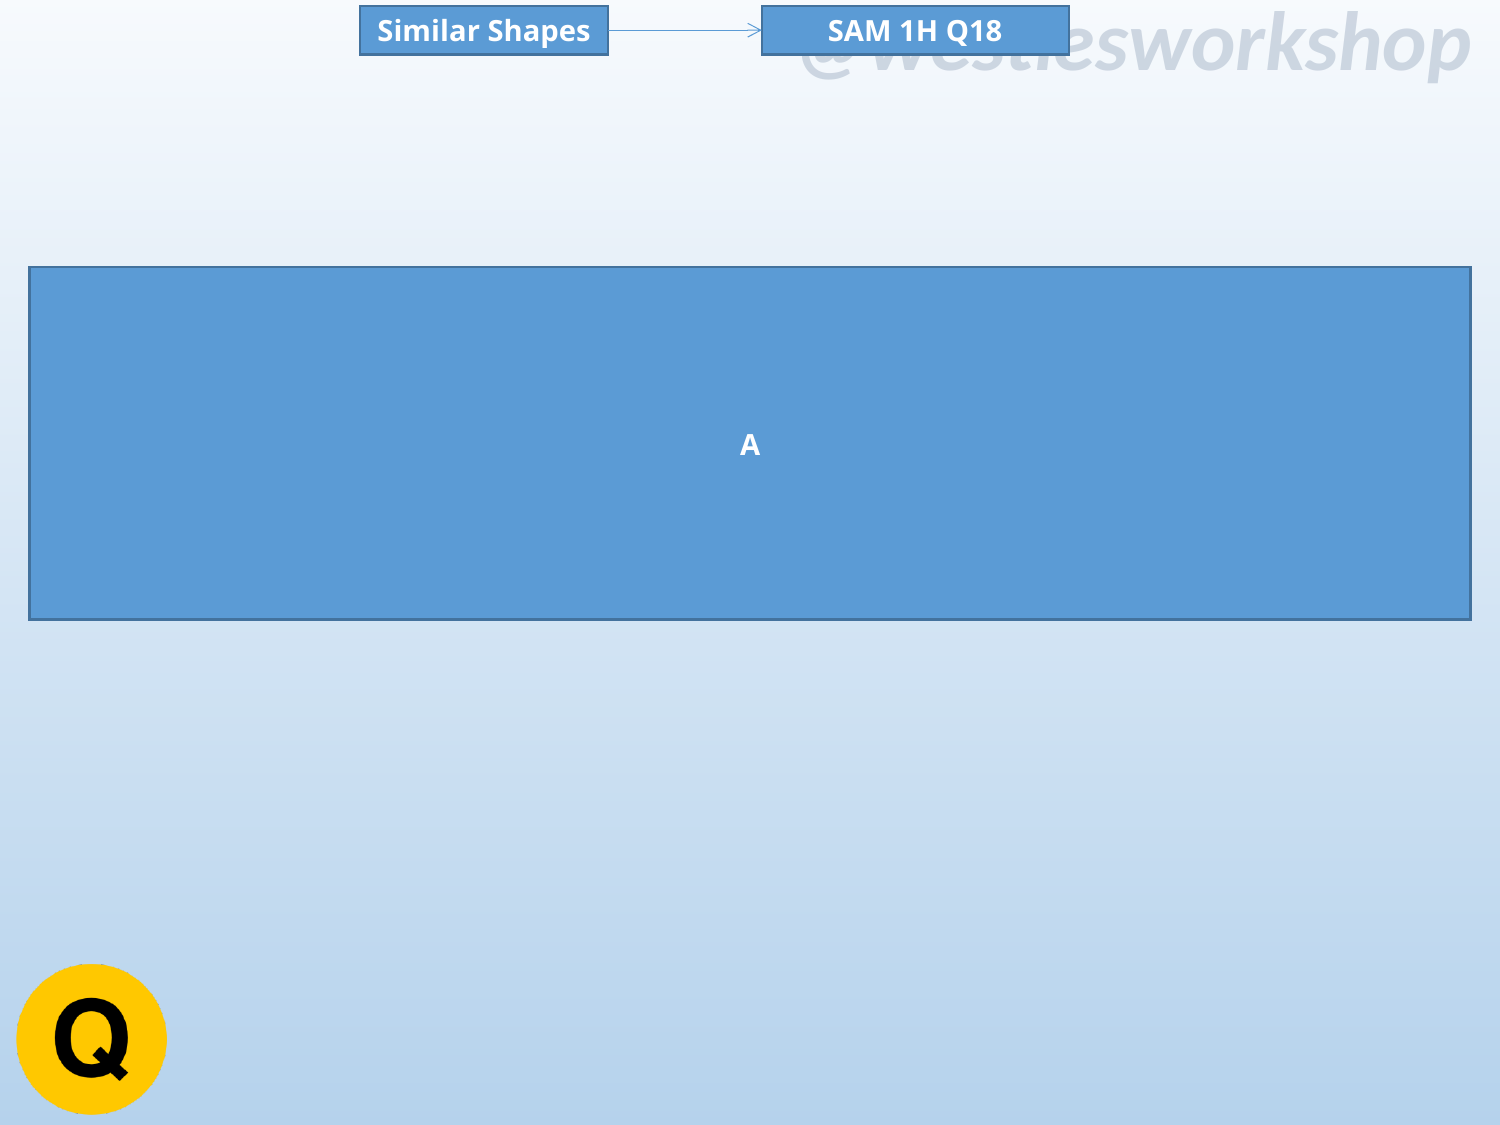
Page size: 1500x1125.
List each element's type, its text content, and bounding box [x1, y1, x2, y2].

picture [0, 940, 191, 1125]
text_box SAM 1H Q18 [761, 5, 1070, 56]
picture [29, 267, 1471, 620]
text_box Similar Shapes [359, 5, 609, 56]
